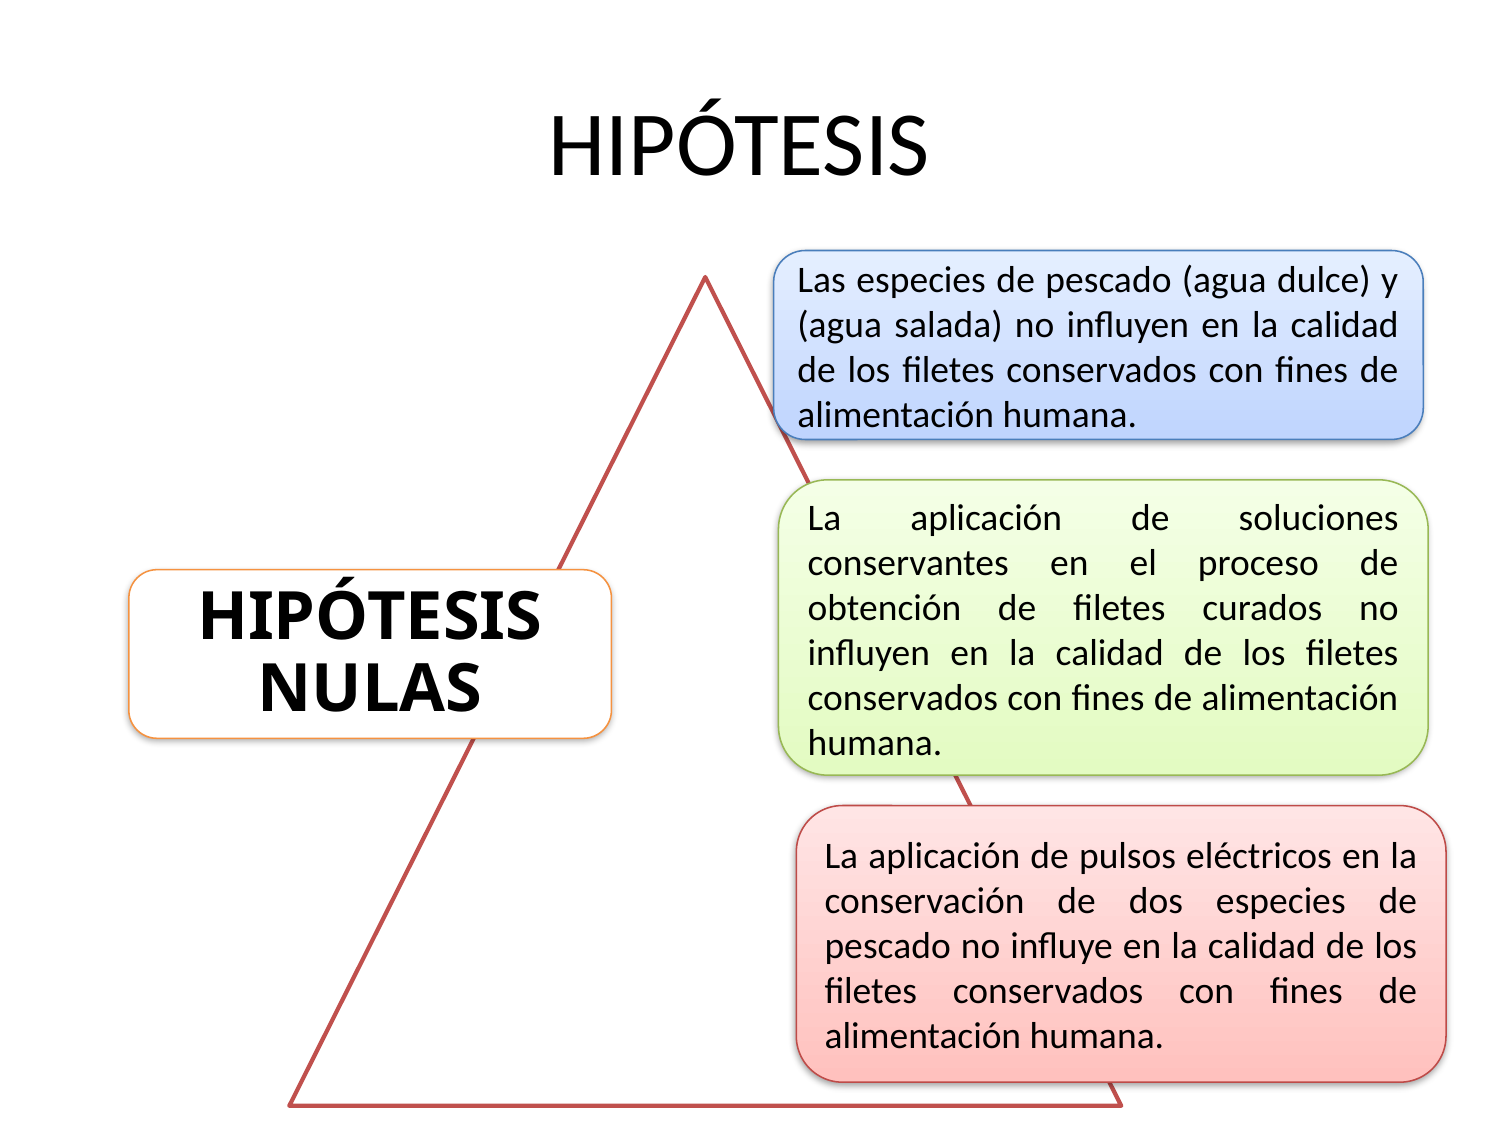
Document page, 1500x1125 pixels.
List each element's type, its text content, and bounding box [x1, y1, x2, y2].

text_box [128, 569, 612, 739]
text_box La aplicación de pulsos eléctricos en la conservación de dos especies de pescado no influye en la calidad de los filetes conservados con fines de alimentación humana. [795, 804, 1447, 1083]
text_box Las especies de pescado (agua dulce) y (agua salada) no influyen en la calidad de los filetes conservados con fines de alimentación humana. [772, 249, 1425, 441]
text_box [287, 274, 1124, 1108]
text_box La aplicación de soluciones conservantes en el proceso de obtención de filetes curados no influyen en la calidad de los filetes conservados con fines de alimentación humana. [777, 479, 1429, 776]
title HIPÓTESIS [75, 45, 1425, 233]
